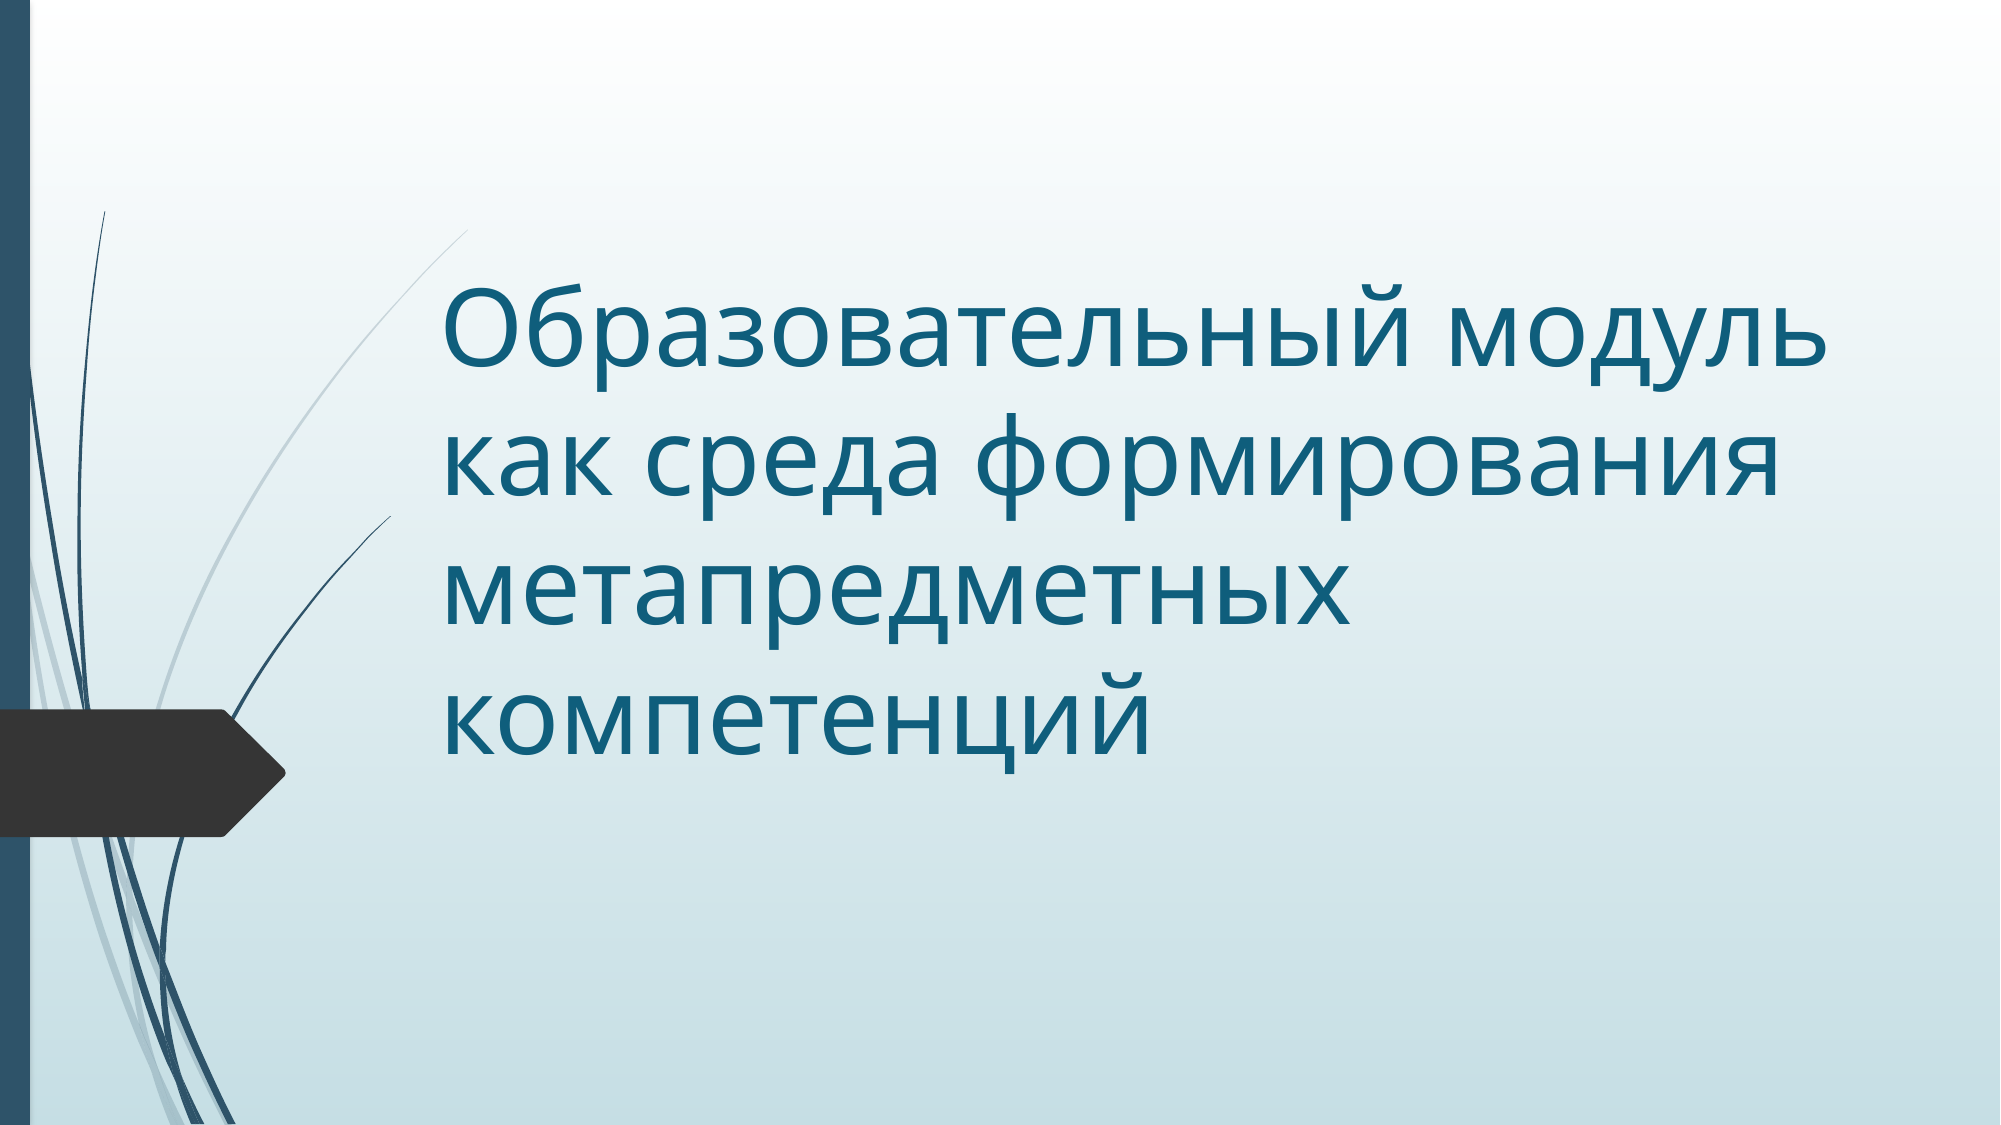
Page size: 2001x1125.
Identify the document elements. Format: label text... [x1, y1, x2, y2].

title Образовательный модуль как среда формирования метапредметных компетенций [424, 140, 1888, 784]
